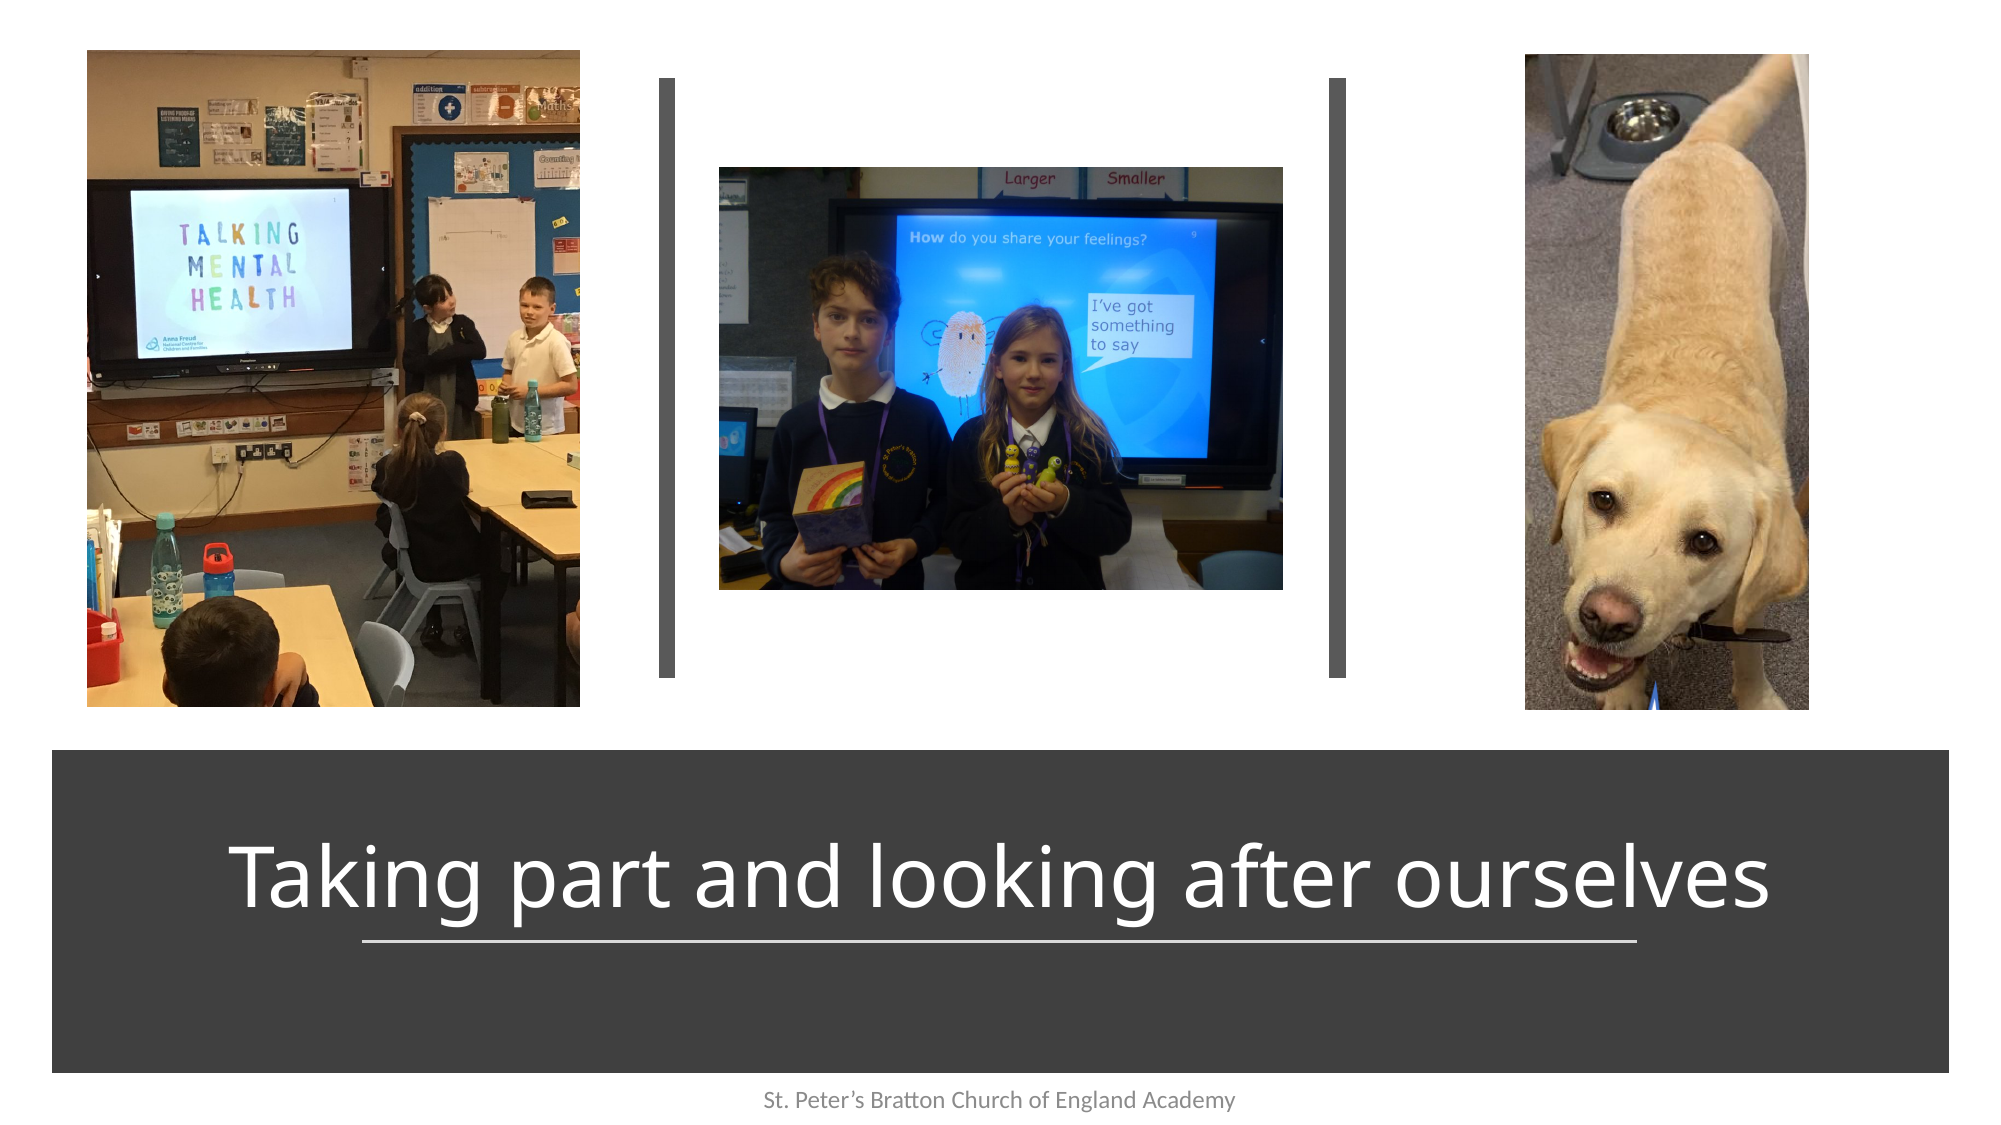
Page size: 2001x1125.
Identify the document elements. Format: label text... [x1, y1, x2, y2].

footer St. Peter’s Bratton Church of England Academy [662, 1069, 1338, 1125]
picture [87, 50, 580, 707]
text_box [61, 759, 1939, 1064]
text_box Taking part and looking after ourselves [86, 780, 1914, 933]
picture [719, 167, 1283, 590]
picture [1525, 54, 1809, 710]
